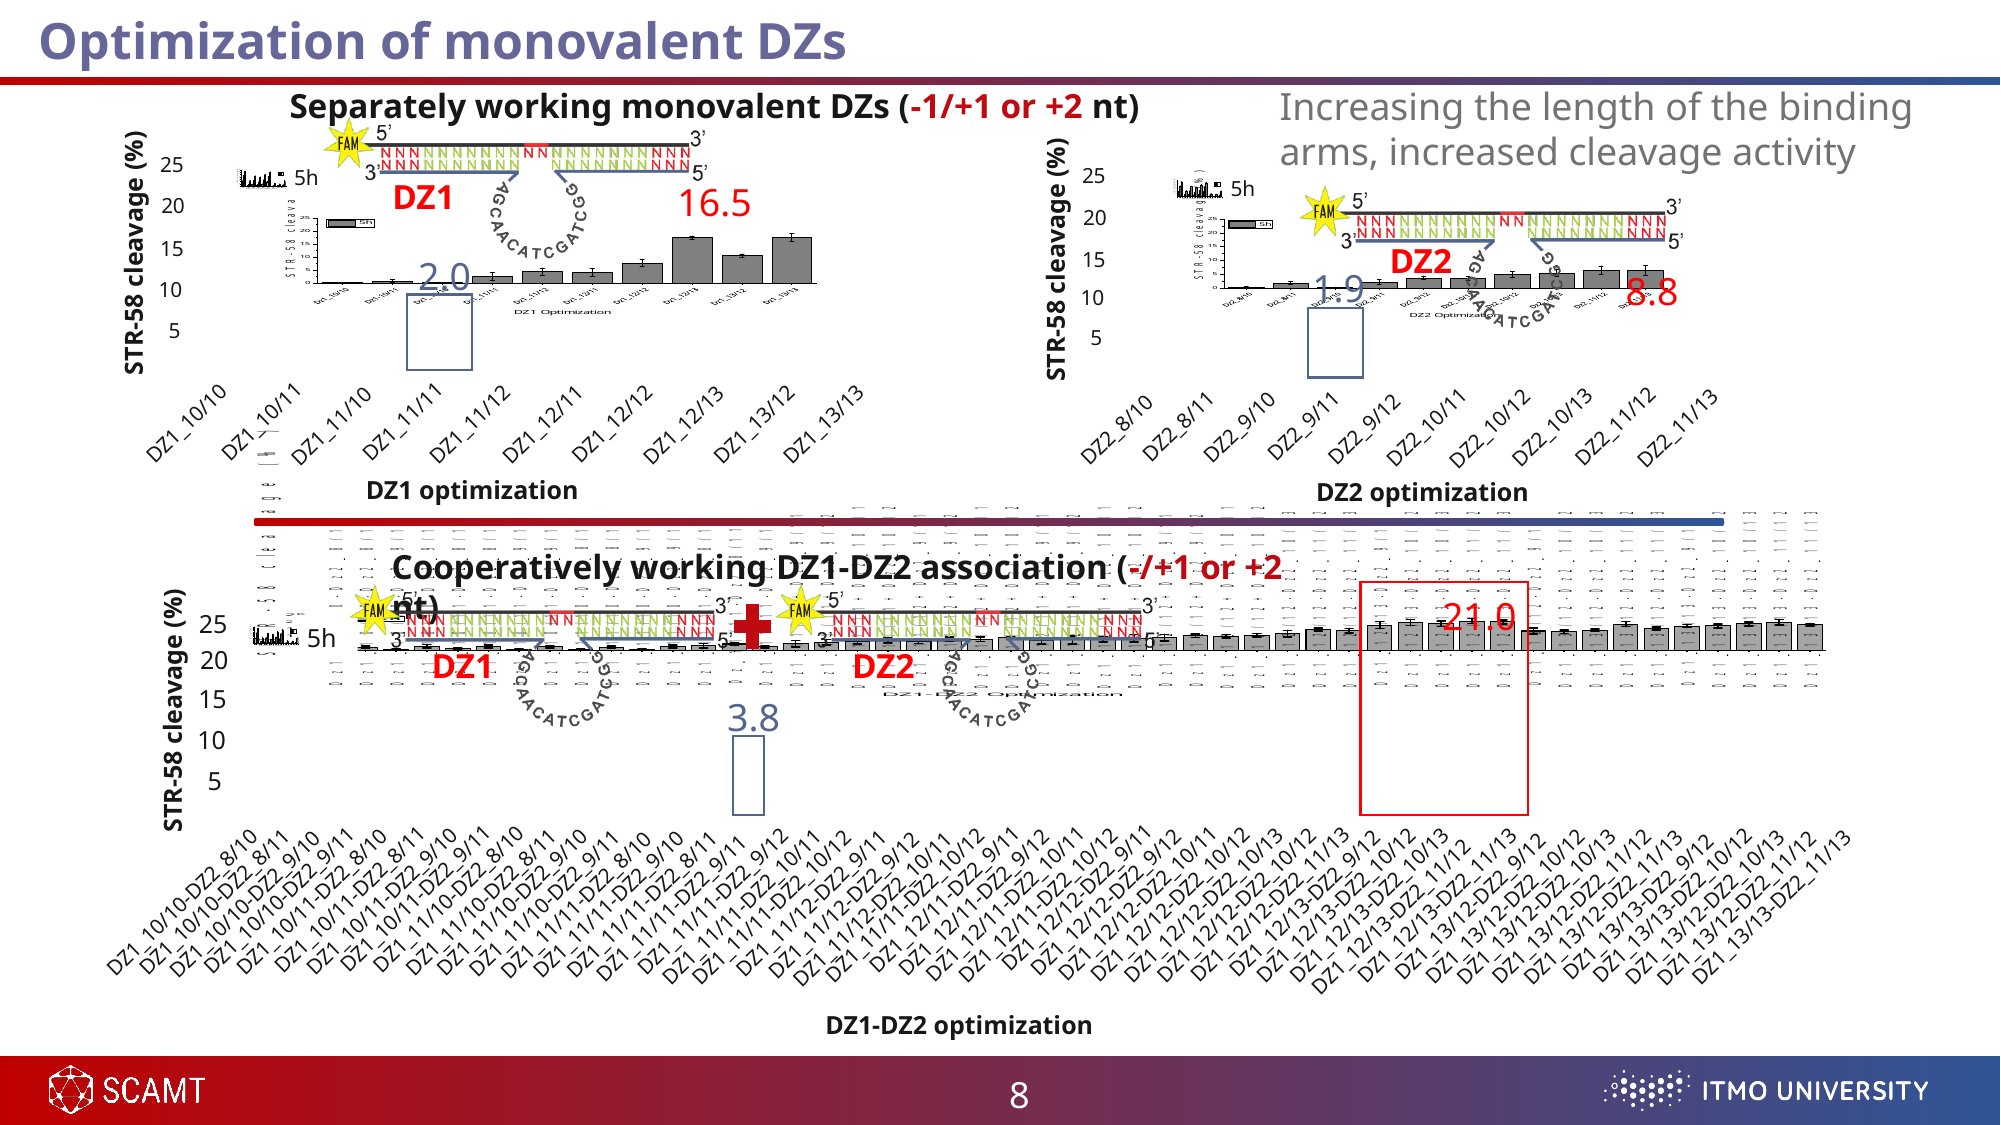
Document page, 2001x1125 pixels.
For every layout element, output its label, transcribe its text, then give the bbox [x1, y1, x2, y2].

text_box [110, 119, 918, 513]
text_box Cooperatively working DZ1-DZ2 association (-/+1 or +2 nt) [376, 538, 1302, 576]
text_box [323, 117, 707, 259]
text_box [65, 576, 1894, 1048]
picture [1604, 1070, 1928, 1111]
picture [38, 1062, 208, 1116]
text_box Separately working monovalent DZs (-1/+1 or +2 nt) [274, 77, 1237, 133]
text_box Optimization of monovalent DZs [23, 8, 1171, 113]
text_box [349, 584, 1159, 727]
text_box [1032, 126, 1760, 515]
text_box Increasing the length of the binding arms, increased cleavage activity [1264, 75, 2000, 180]
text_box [1299, 185, 1683, 328]
text_box [253, 517, 1724, 527]
